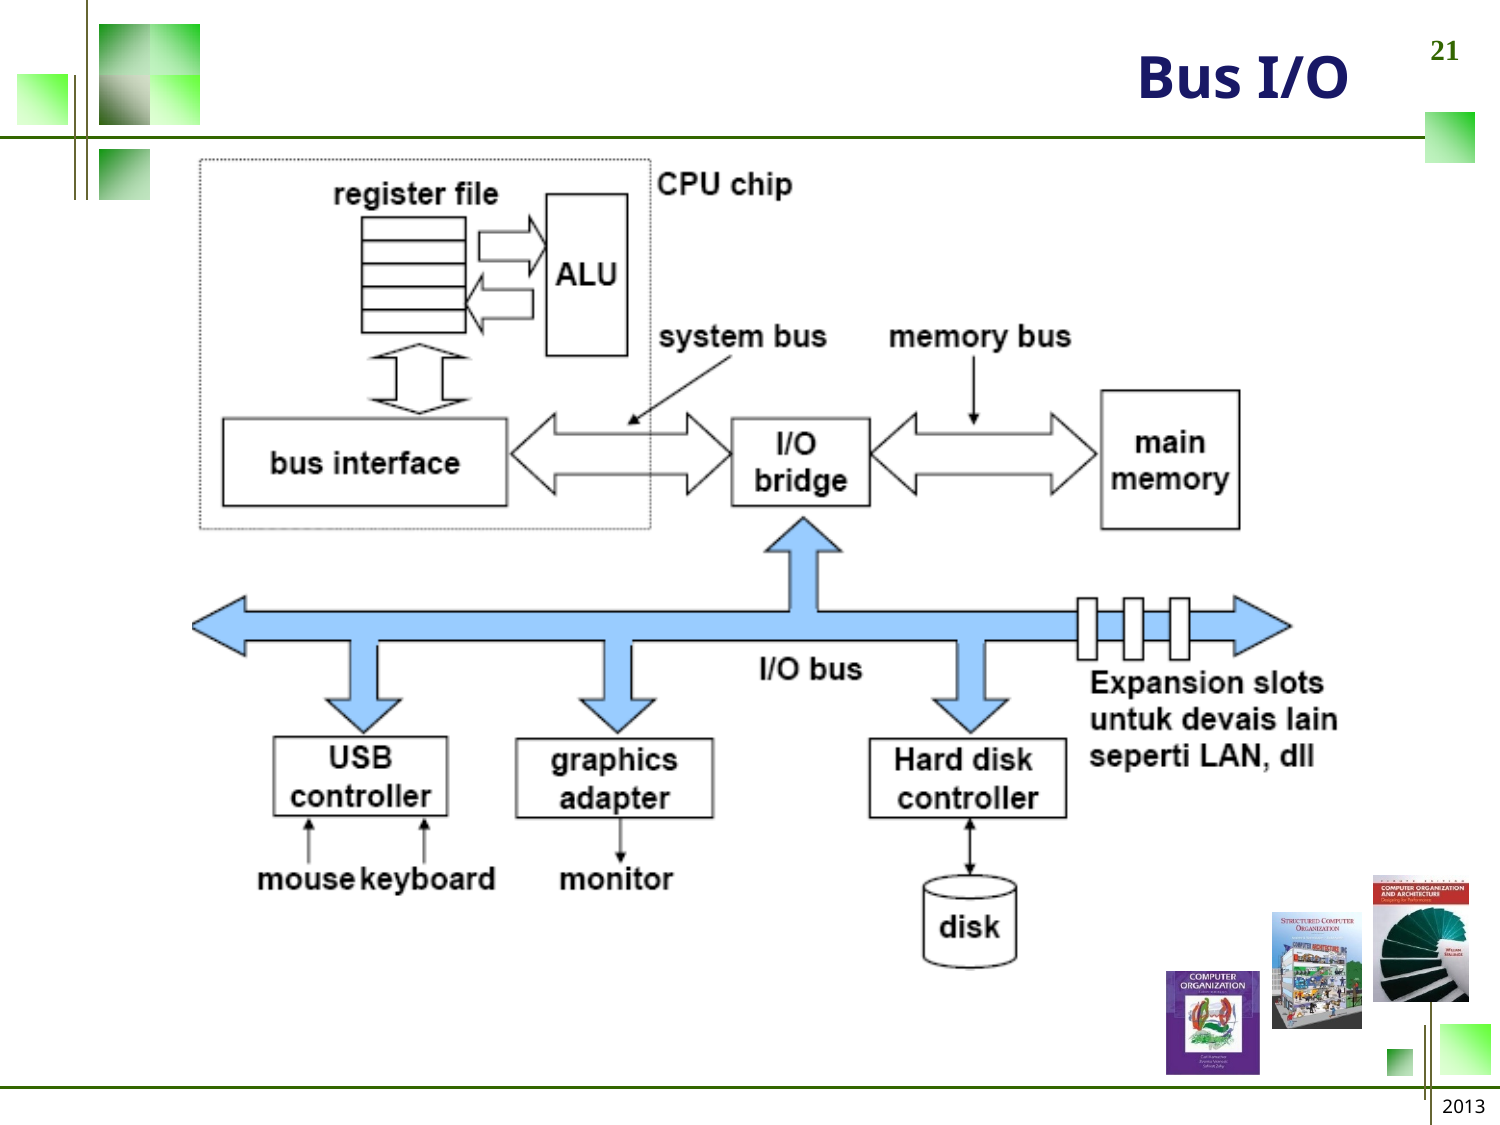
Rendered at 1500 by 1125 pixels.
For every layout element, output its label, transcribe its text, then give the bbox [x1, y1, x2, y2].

picture [99, 24, 200, 125]
picture [99, 149, 150, 157]
text_box 21 [1428, 29, 1463, 67]
picture [1425, 112, 1475, 157]
title Bus I/O [1134, 38, 1402, 156]
picture [17, 74, 68, 125]
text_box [0, 157, 1500, 1125]
